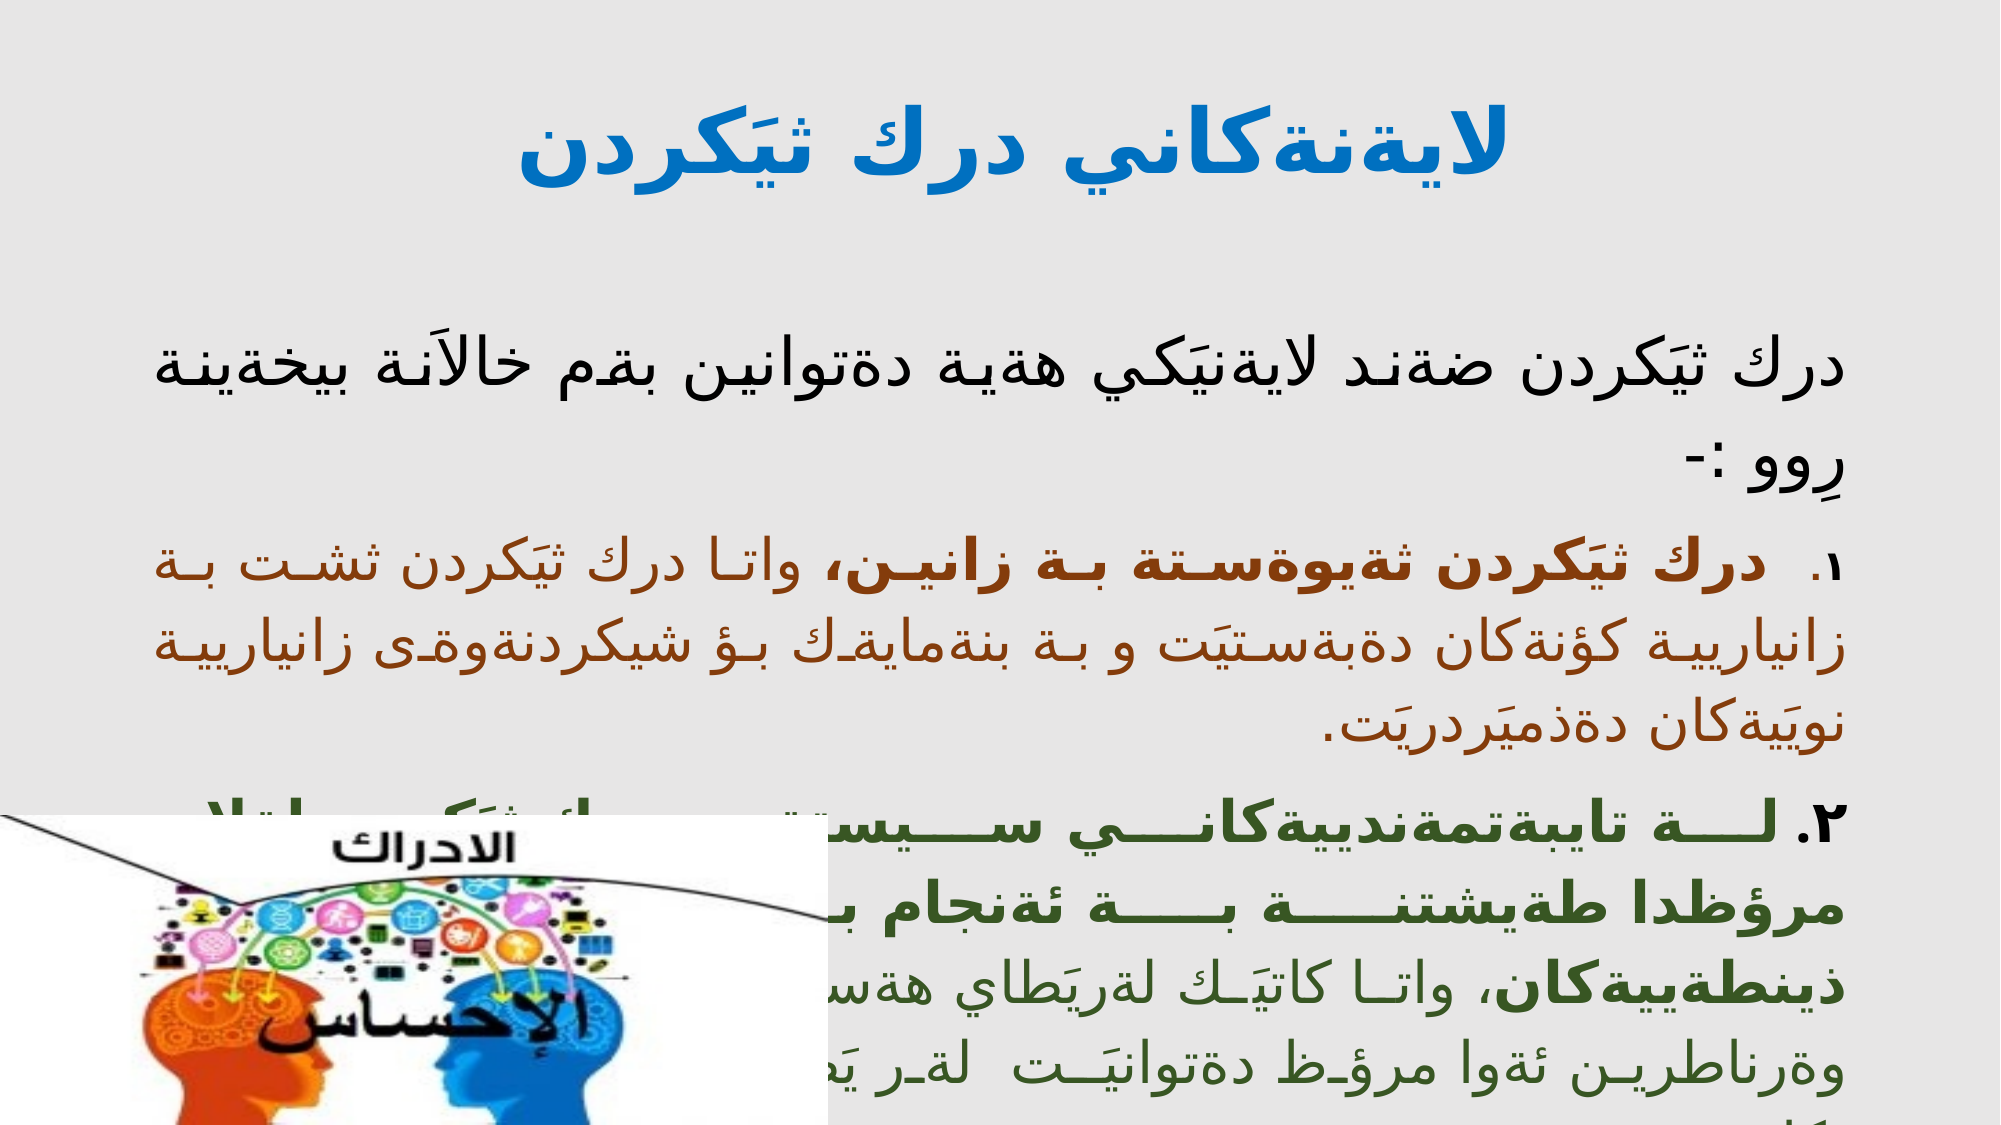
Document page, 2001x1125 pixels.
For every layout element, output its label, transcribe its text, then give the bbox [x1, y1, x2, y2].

title لايةنةكاني درك ثيَكردن [137, 59, 1863, 278]
list درك ثيَكردن ضةند لايةنيَكي هةية دةتوانين بةم خالاَنة بيخةينة رِوو :- ١. درك ثيَكردن ثةيوةستة بة زانين، واتا درك ثيَكردن ثشت بة زانياريية كؤنةكان دةبةستيَت و بة بنةمايةك بؤ شيكردنةوةى زانياريية نويَيةكان دةذميَردريَت. ٢. لة تايبةتمةندييةكاني سيستةمى درك ثيَكردن لةلاى مرؤظدا طةيشتنة بة ئةنجام بؤ وروذيَنةرو رووداوة ذينطةييةكان، واتا كاتيَك لةريَطاي هةستةوةرةكانةوة زانياري تةواو وةرناطرين ئةوا مرؤظ دةتوانيَـت لةر يَطاي درك ثيَكردن ليَكيان جيا بكاتةوة. [137, 299, 1863, 1014]
picture [0, 815, 828, 1125]
